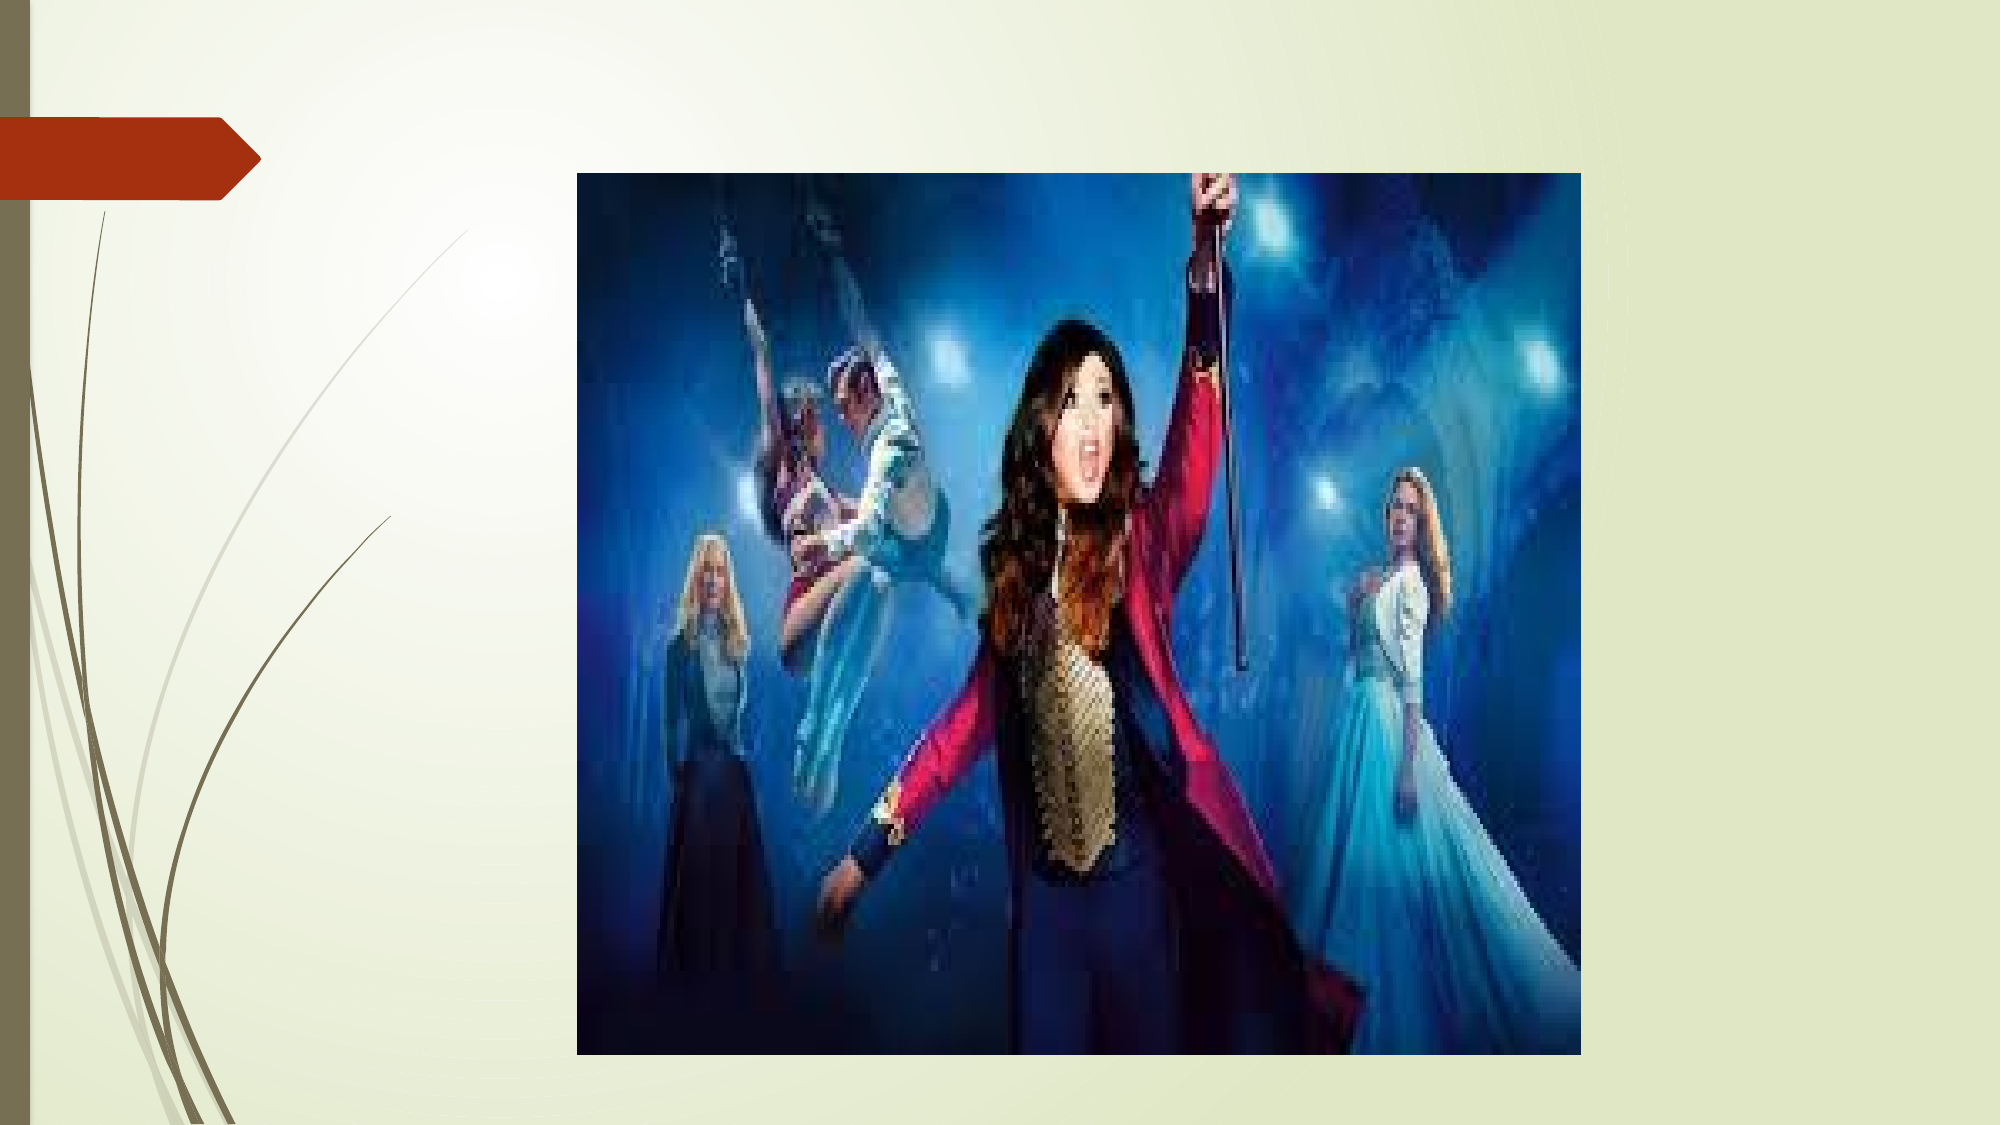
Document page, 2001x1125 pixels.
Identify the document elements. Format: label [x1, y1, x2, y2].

picture [576, 173, 1581, 1055]
